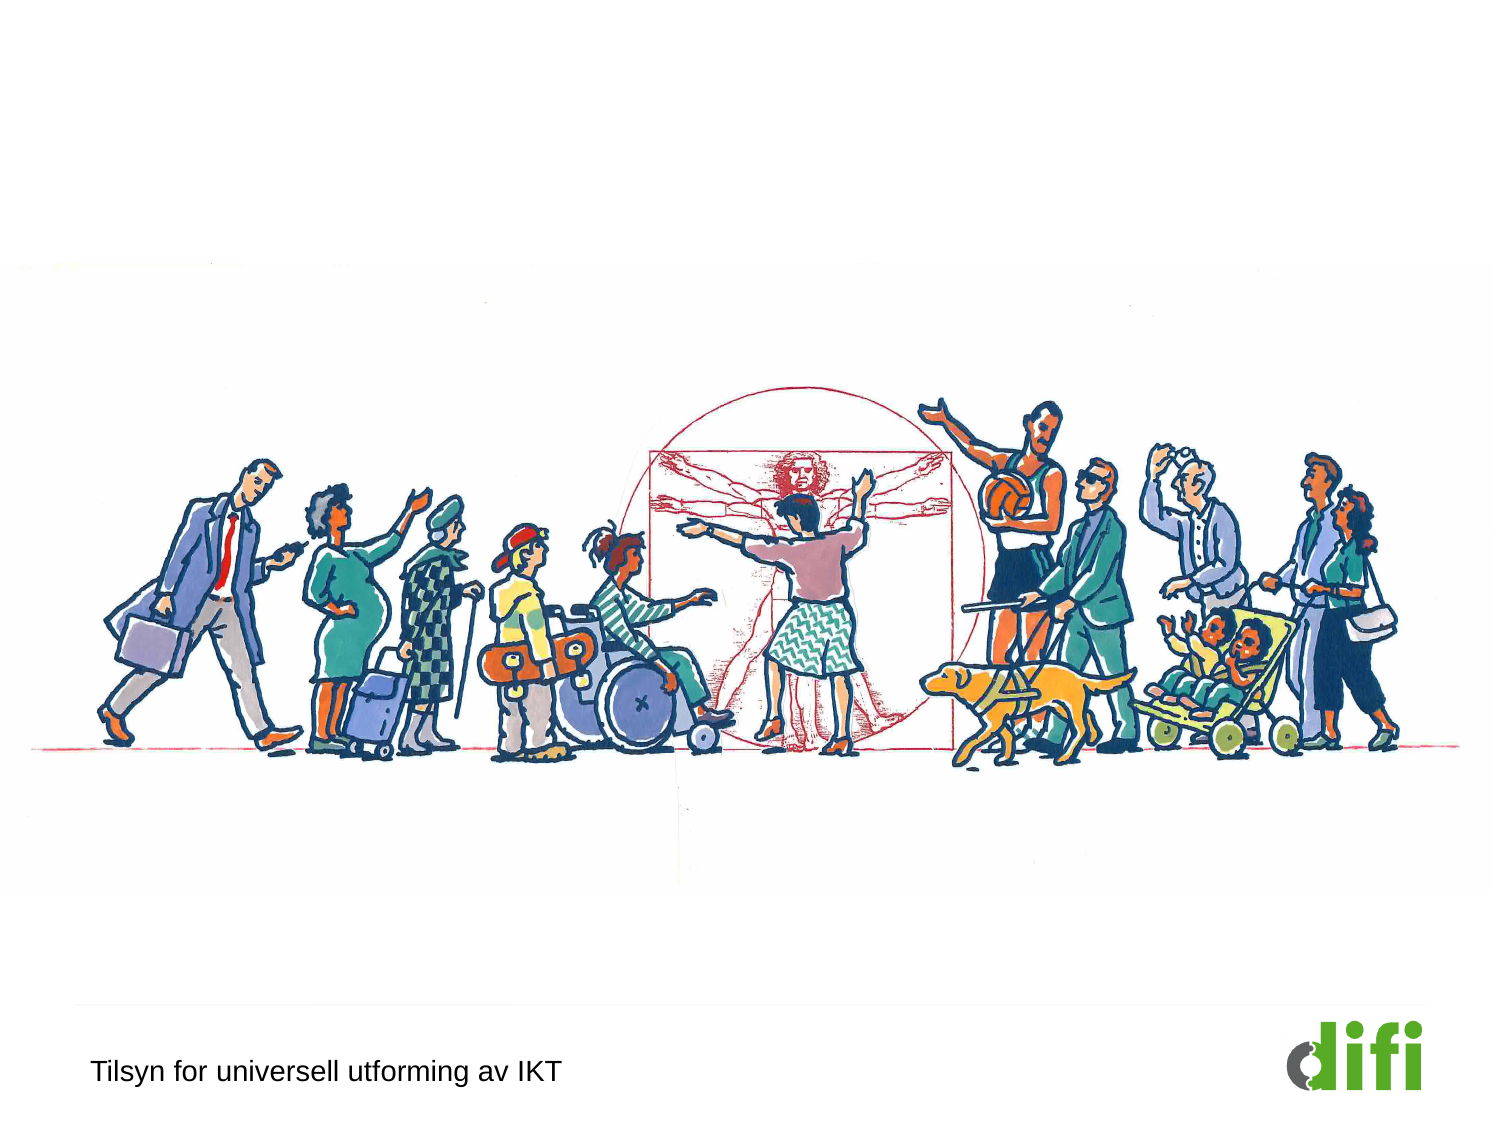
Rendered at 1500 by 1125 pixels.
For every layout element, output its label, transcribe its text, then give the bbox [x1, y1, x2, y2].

footer [512, 1042, 988, 1103]
picture [1284, 1019, 1425, 1093]
slide_number Tilsyn for universell utforming av IKT [75, 1042, 512, 1097]
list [0, 263, 1494, 890]
